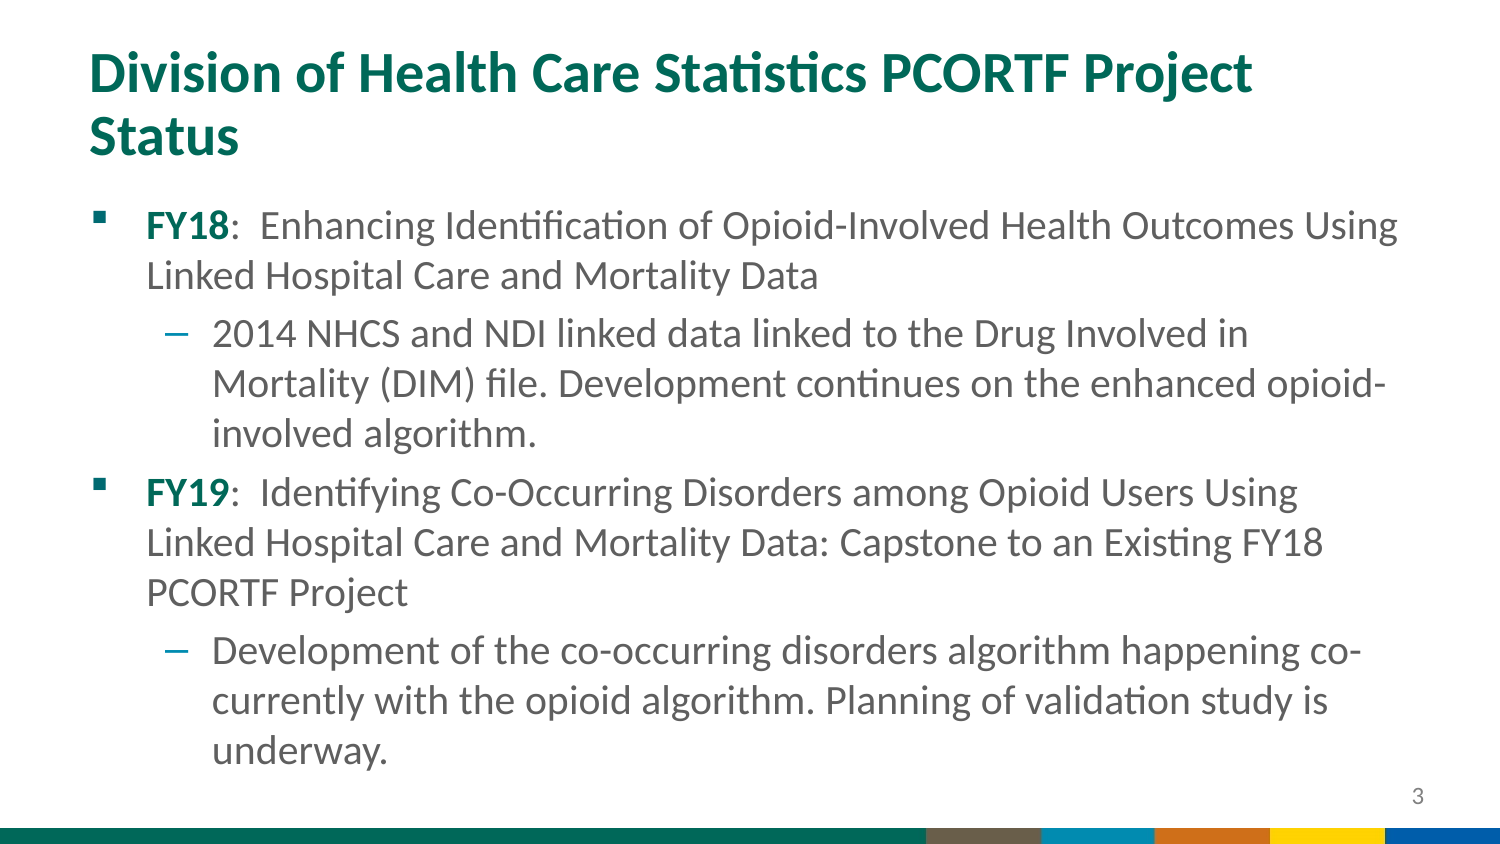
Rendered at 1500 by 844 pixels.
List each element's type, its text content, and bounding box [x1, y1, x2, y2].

picture [0, 828, 1042, 844]
title Division of Health Care Statistics PCORTF Project Status [75, 33, 1425, 175]
list FY18: Enhancing Identification of Opioid-Involved Health Outcomes Using Linked Hospital Care and Mortality Data 2014 NHCS and NDI linked data linked to the Drug Involved in Mortality (DIM) file. Development continues on the enhanced opioid-involved algorithm. FY19: Identifying Co-Occurring Disorders among Opioid Users Using Linked Hospital Care and Mortality Data: Capstone to an Existing FY18 PCORTF Project Development of the co-occurring disorders algorithm happening co-currently with the opioid algorithm. Planning of validation study is underway. [75, 190, 1425, 739]
picture [1154, 828, 1500, 844]
